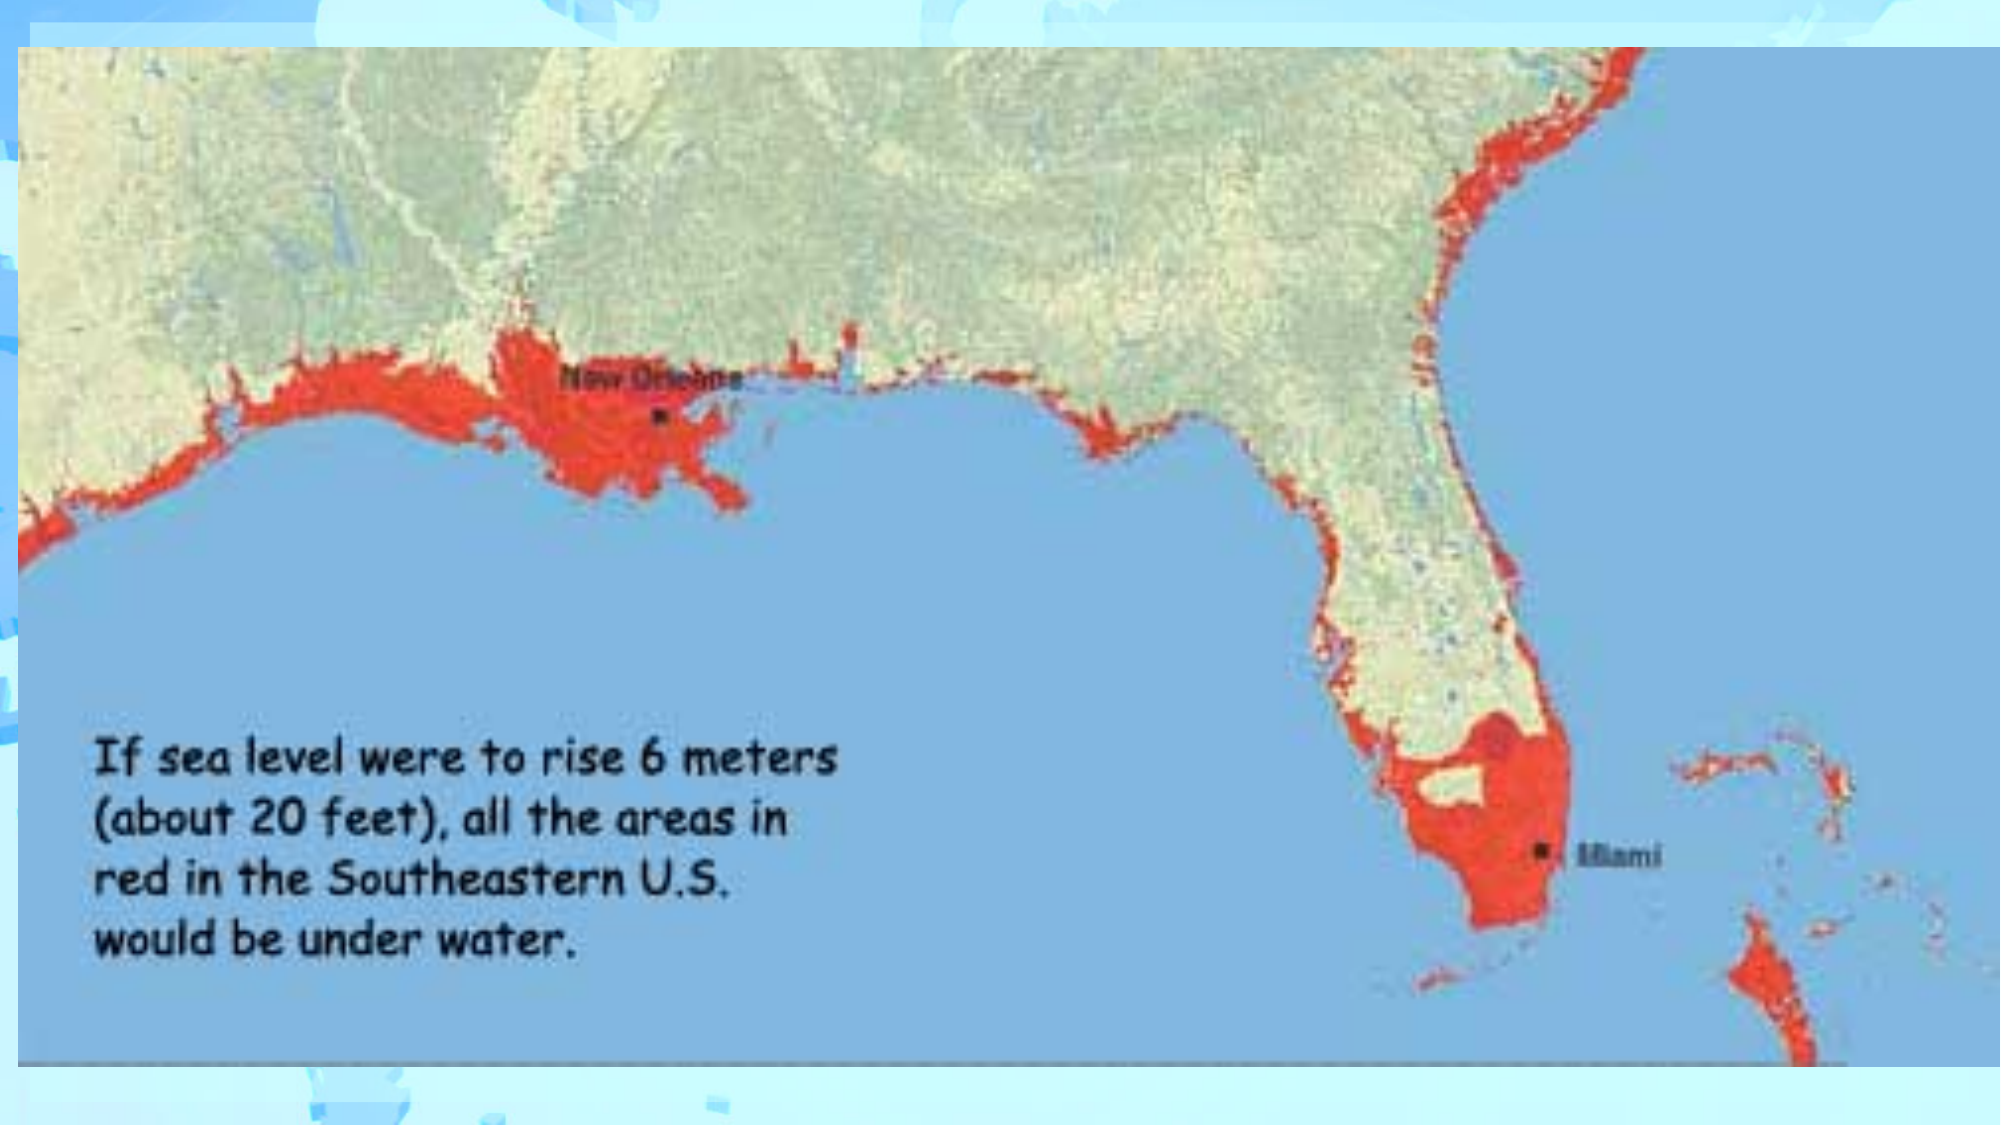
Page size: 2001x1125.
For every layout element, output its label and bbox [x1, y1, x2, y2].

list [17, 47, 2000, 1067]
picture [0, 0, 2001, 1125]
